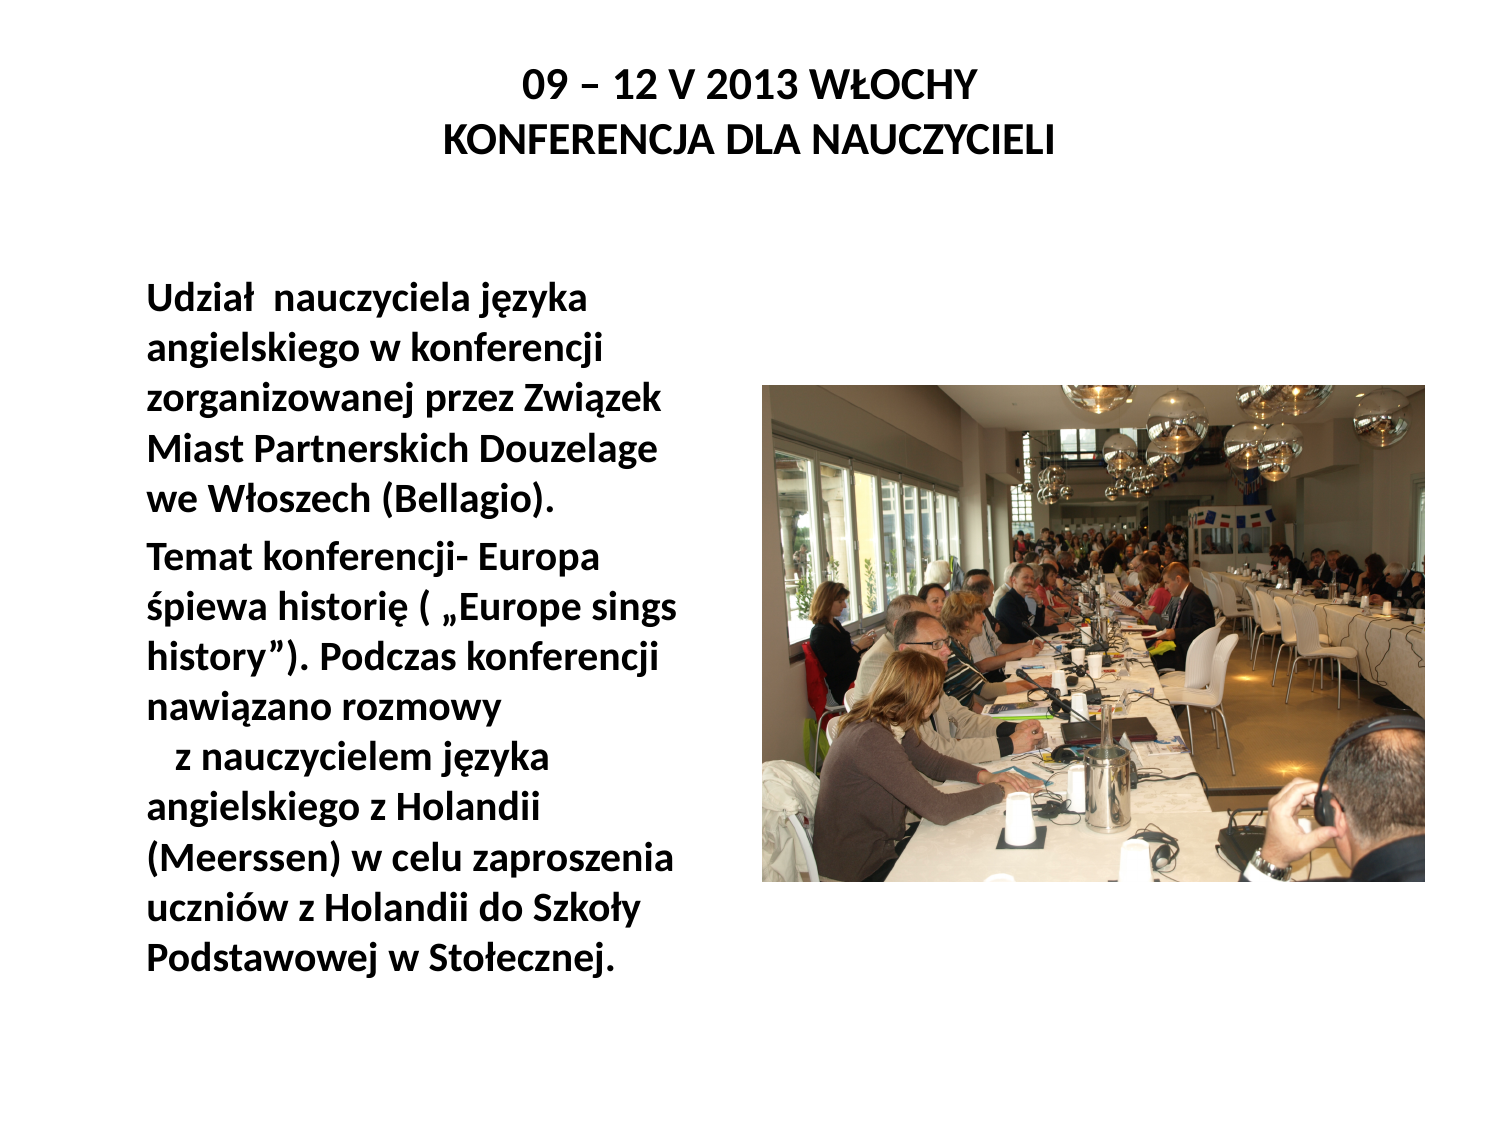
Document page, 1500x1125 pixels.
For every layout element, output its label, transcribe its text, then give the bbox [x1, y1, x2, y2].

title 09 – 12 V 2013 WŁOCHY KONFERENCJA DLA NAUCZYCIELI [75, 45, 1425, 233]
list Udział nauczyciela języka angielskiego w konferencji zorganizowanej przez Związek Miast Partnerskich Douzelage we Włoszech (Bellagio). Temat konferencji- Europa śpiewa historię ( „Europe sings history”). Podczas konferencji nawiązano rozmowy z nauczycielem języka angielskiego z Holandii (Meerssen) w celu zaproszenia uczniów z Holandii do Szkoły Podstawowej w Stołecznej. [75, 262, 738, 1005]
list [762, 385, 1426, 883]
